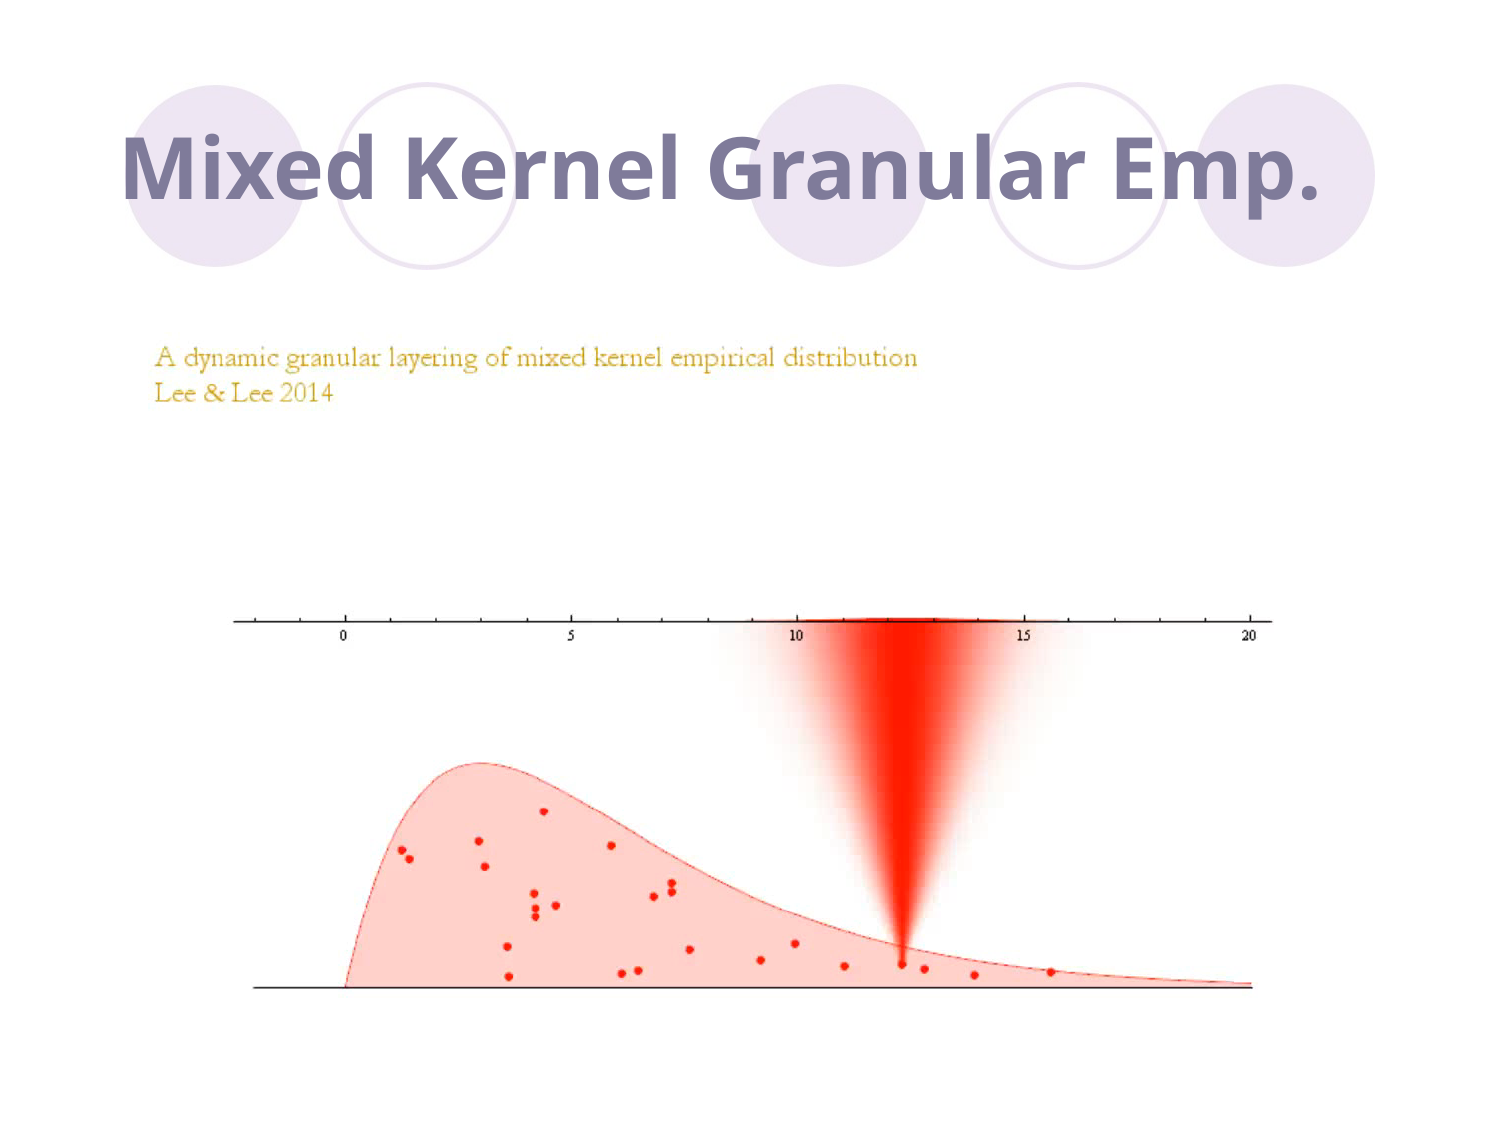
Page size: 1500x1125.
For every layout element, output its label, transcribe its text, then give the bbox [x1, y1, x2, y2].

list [115, 299, 1385, 1014]
title Mixed Kernel Granular Emp. [103, 59, 1397, 271]
